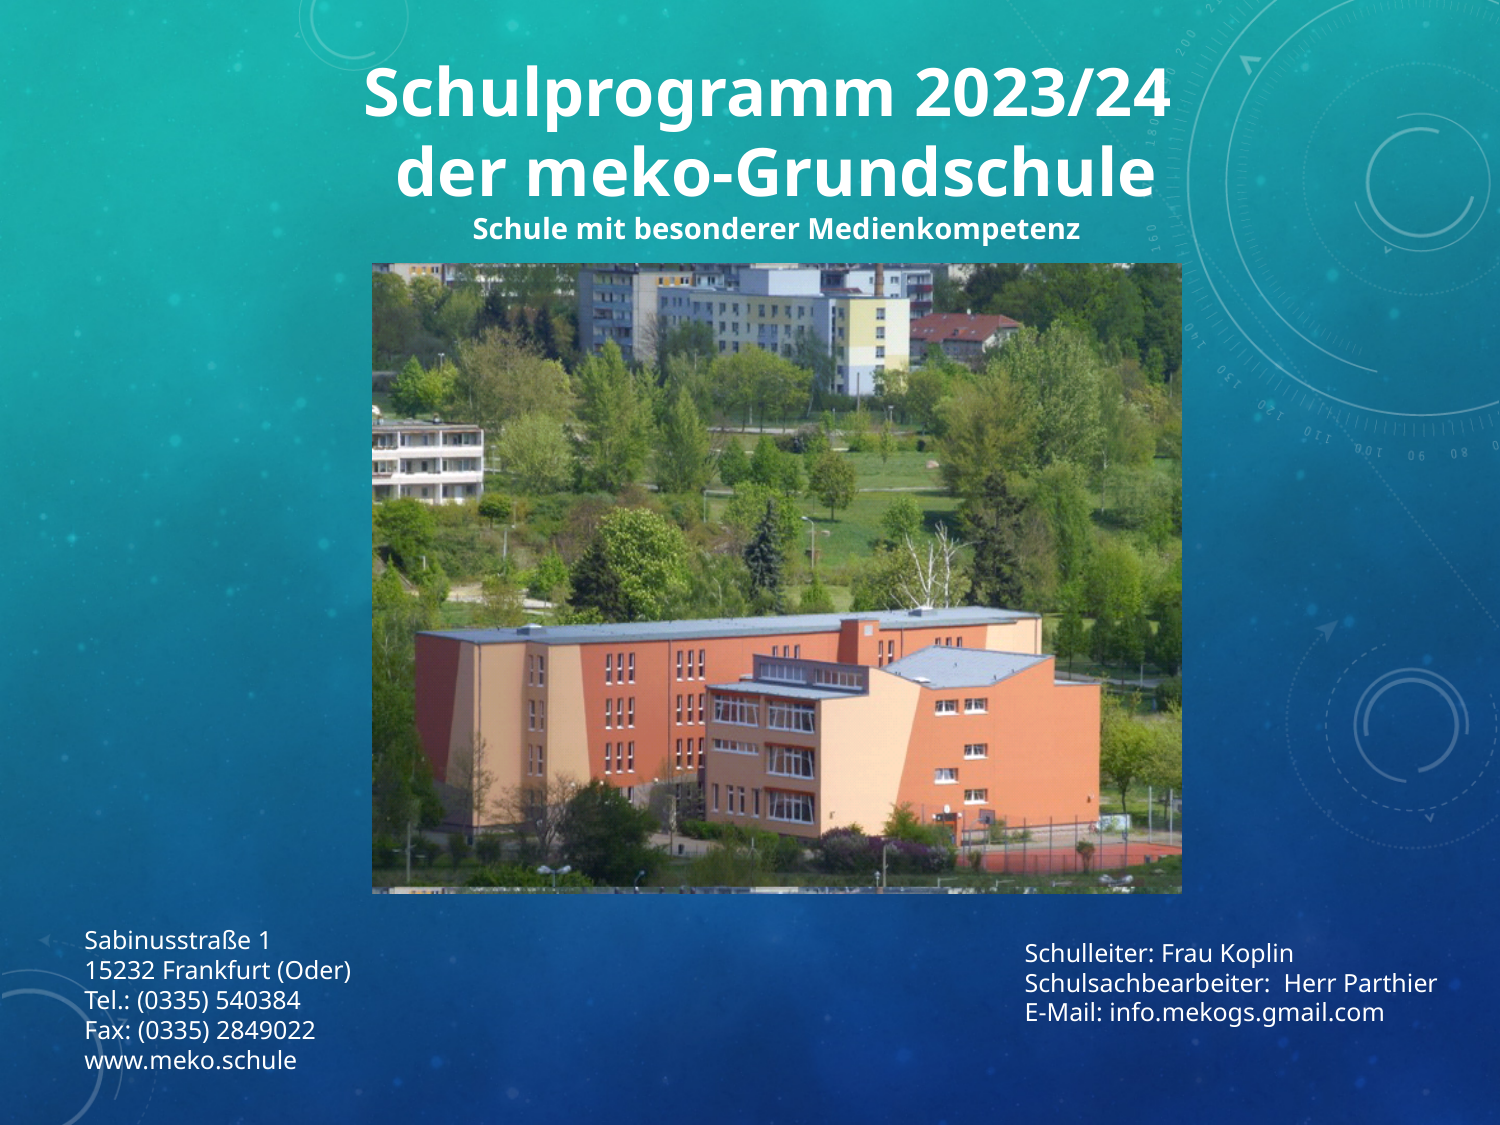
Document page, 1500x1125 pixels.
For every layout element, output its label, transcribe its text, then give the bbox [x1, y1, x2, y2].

text_box Sabinusstraße 1 15232 Frankfurt (Oder) Tel.: (0335) 540384 Fax: (0335) 2849022 www.meko.schule [69, 881, 674, 1117]
text_box Schulleiter: Frau Koplin Schulsachbearbeiter: Herr Parthier E-Mail: info.mekogs.gmail.com [1009, 881, 1471, 1083]
picture [0, 0, 1500, 1125]
text_box Schulprogramm 2023/24 der meko-Grundschule Schule mit besonderer Medienkompetenz [55, 42, 1498, 253]
